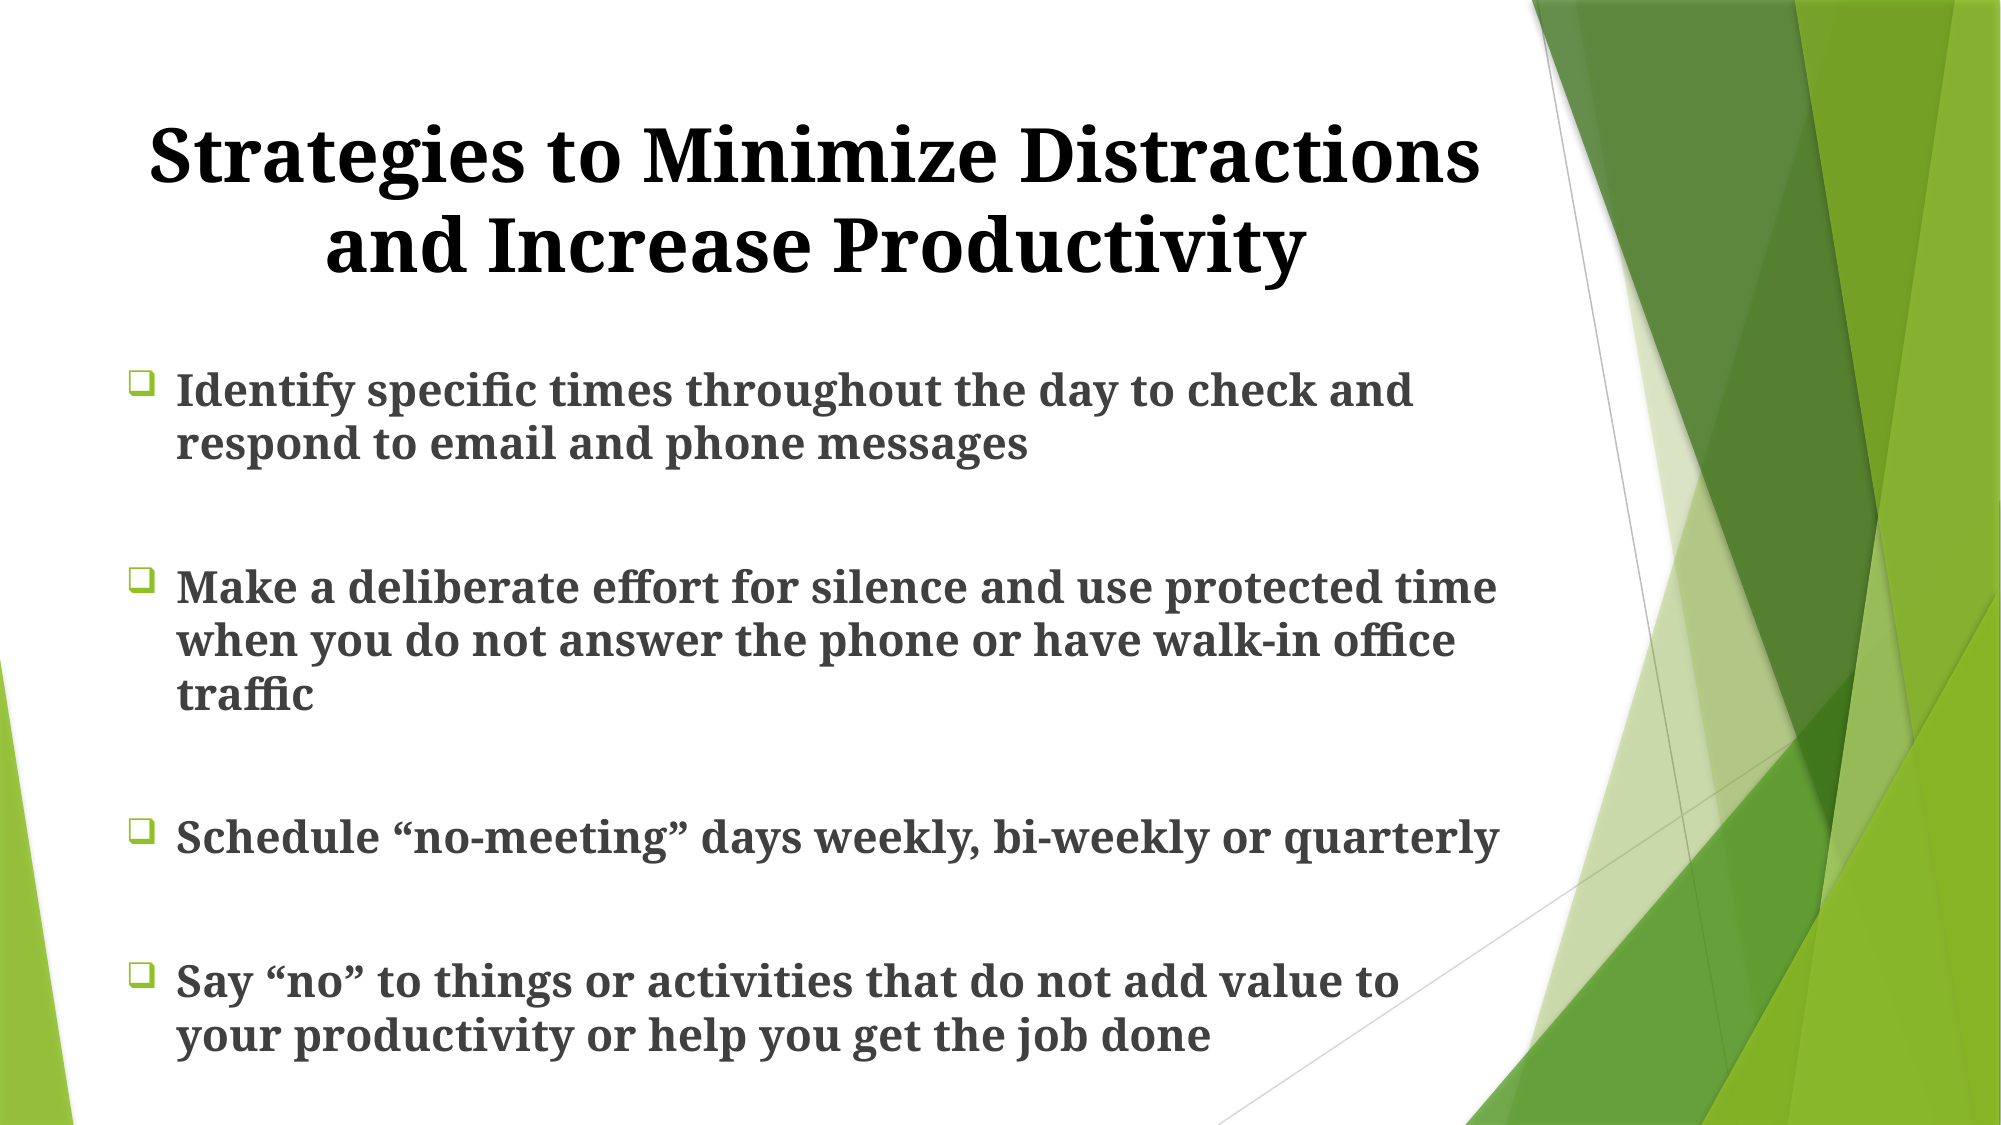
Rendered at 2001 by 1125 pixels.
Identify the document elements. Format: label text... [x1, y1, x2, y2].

title Strategies to Minimize Distractions and Increase Productivity [111, 99, 1522, 317]
list Identify specific times throughout the day to check and respond to email and phone messages Make a deliberate effort for silence and use protected time when you do not answer the phone or have walk-in office traffic Schedule “no-meeting” days weekly, bi-weekly or quarterly Say “no” to things or activities that do not add value to your productivity or help you get the job done [111, 354, 1522, 1097]
